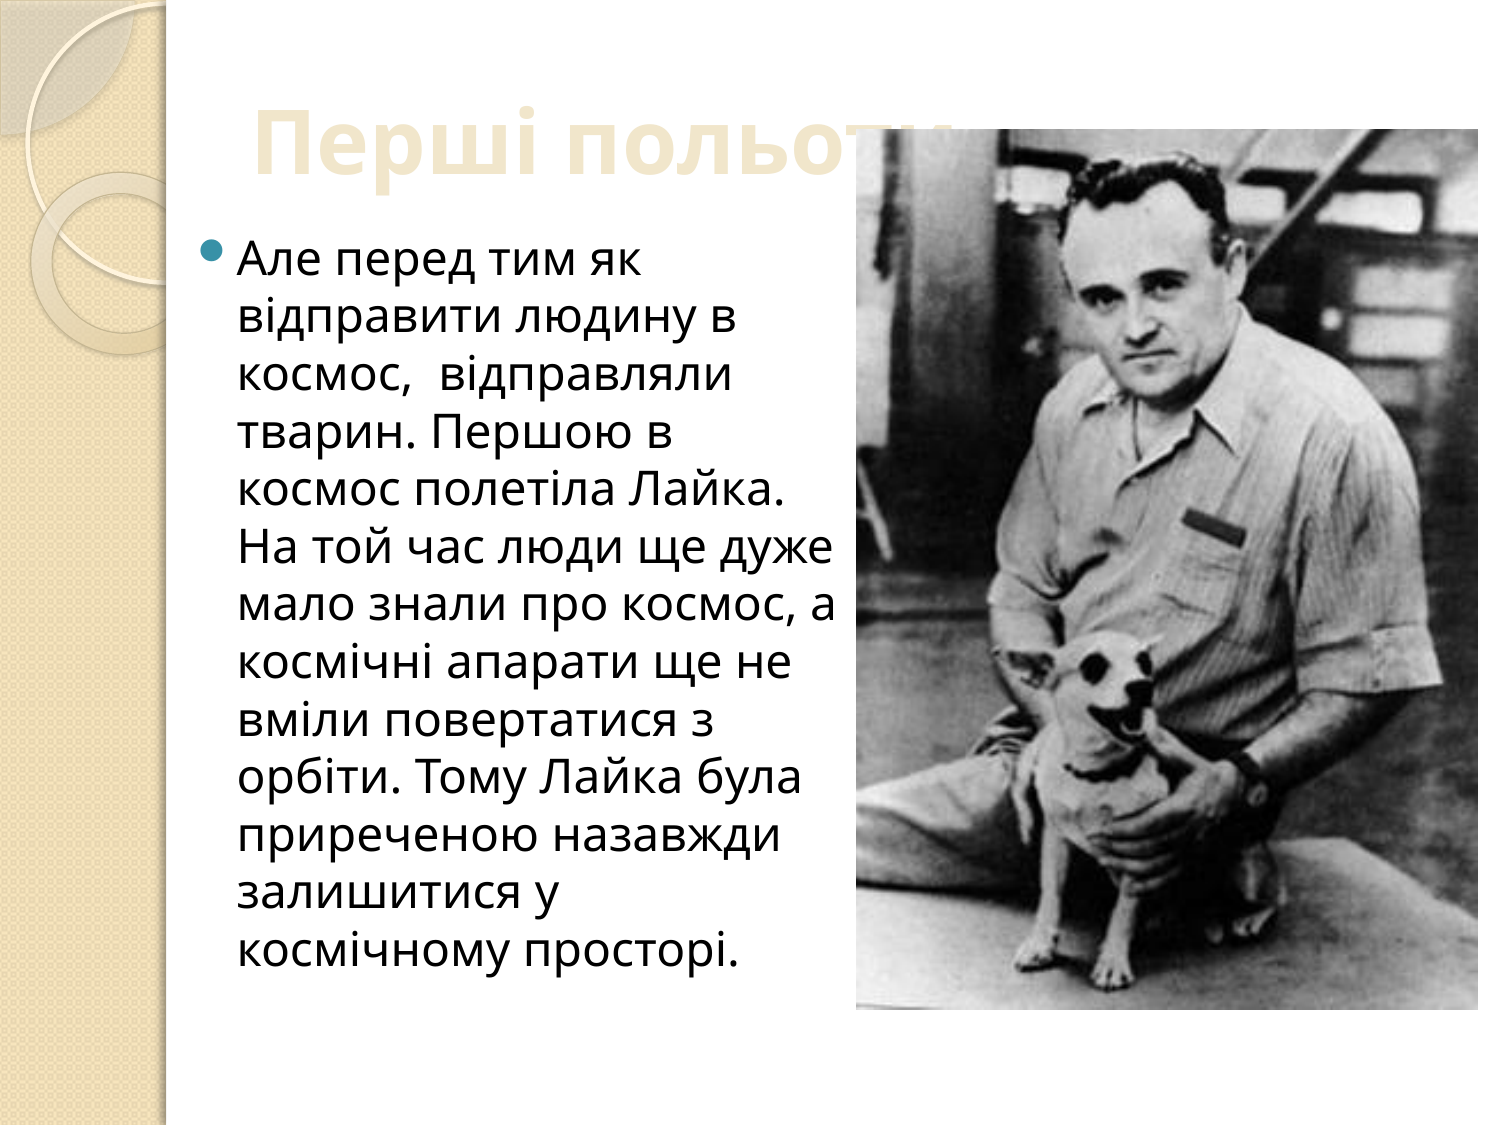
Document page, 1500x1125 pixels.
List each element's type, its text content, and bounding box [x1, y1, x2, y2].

picture [856, 129, 1478, 1011]
title Перші польоти [235, 45, 1466, 219]
list Але перед тим як відправити людину в космос, відправляли тварин. Першою в космос полетіла Лайка. На той час люди ще дуже мало знали про космос, а космічні апарати ще не вміли повертатися з орбіти. Тому Лайка була приреченою назавжди залишитися у космічному просторі. [171, 219, 857, 1024]
